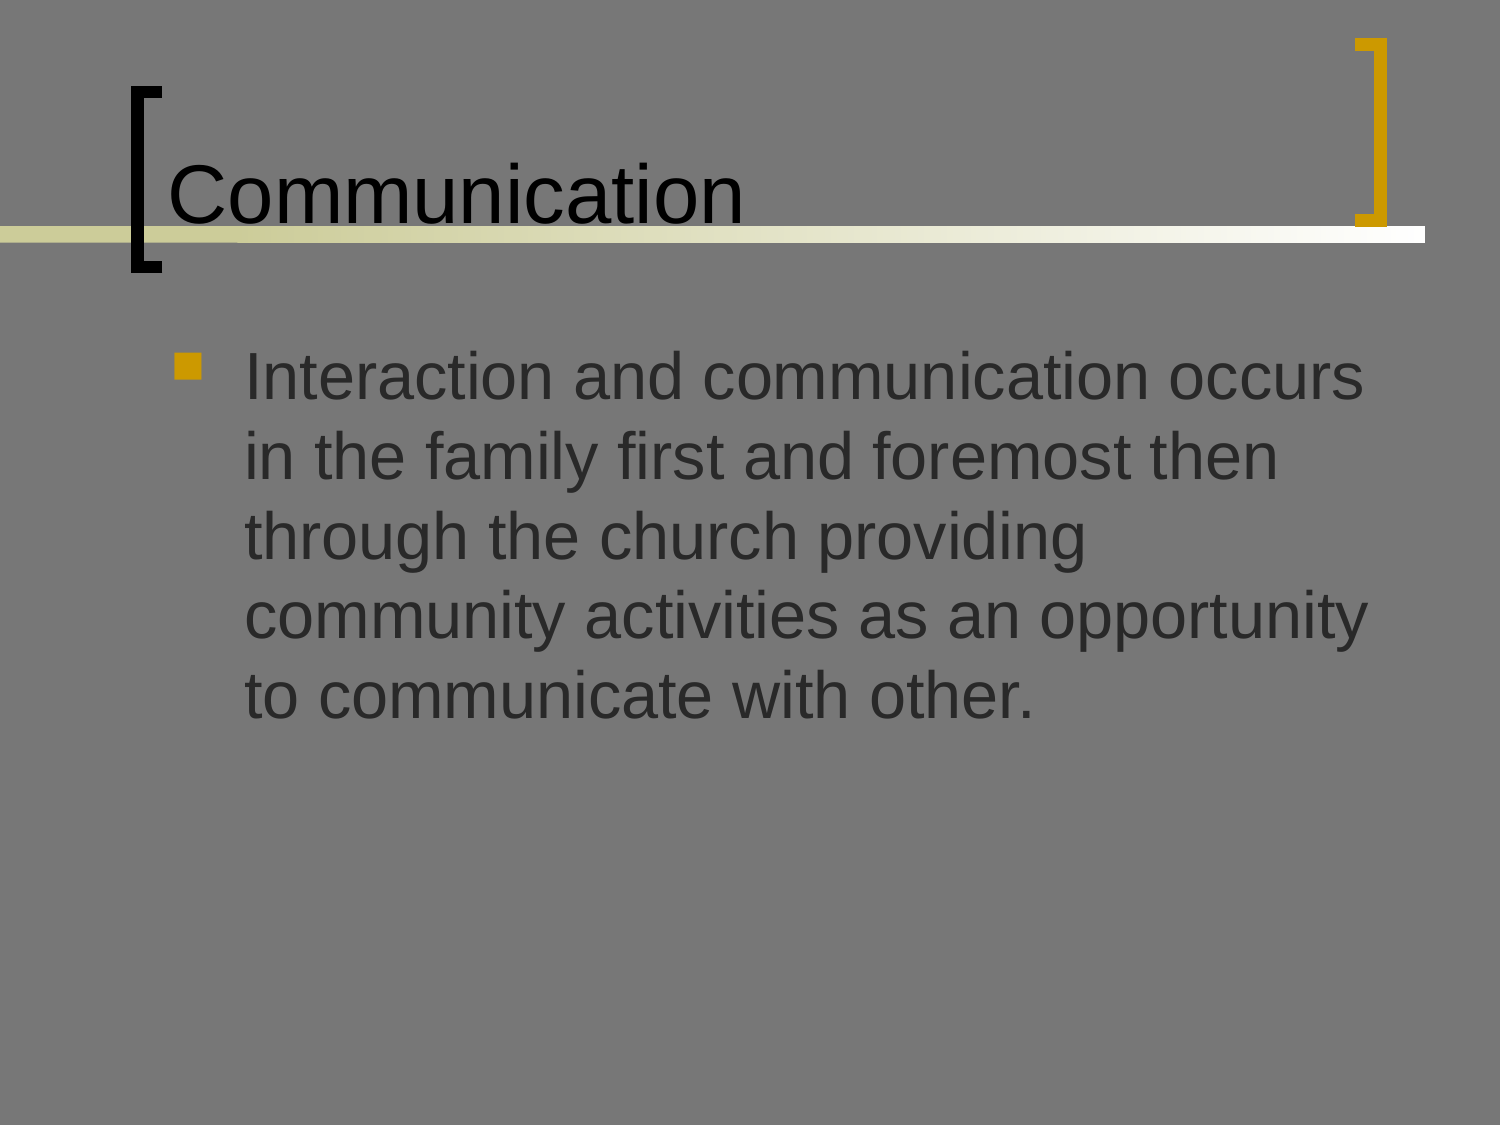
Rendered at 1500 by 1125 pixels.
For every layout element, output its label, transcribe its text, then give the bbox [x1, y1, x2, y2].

title Communication [152, 15, 1328, 248]
list Interaction and communication occurs in the family first and foremost then through the church providing community activities as an opportunity to communicate with other. [155, 324, 1413, 1001]
